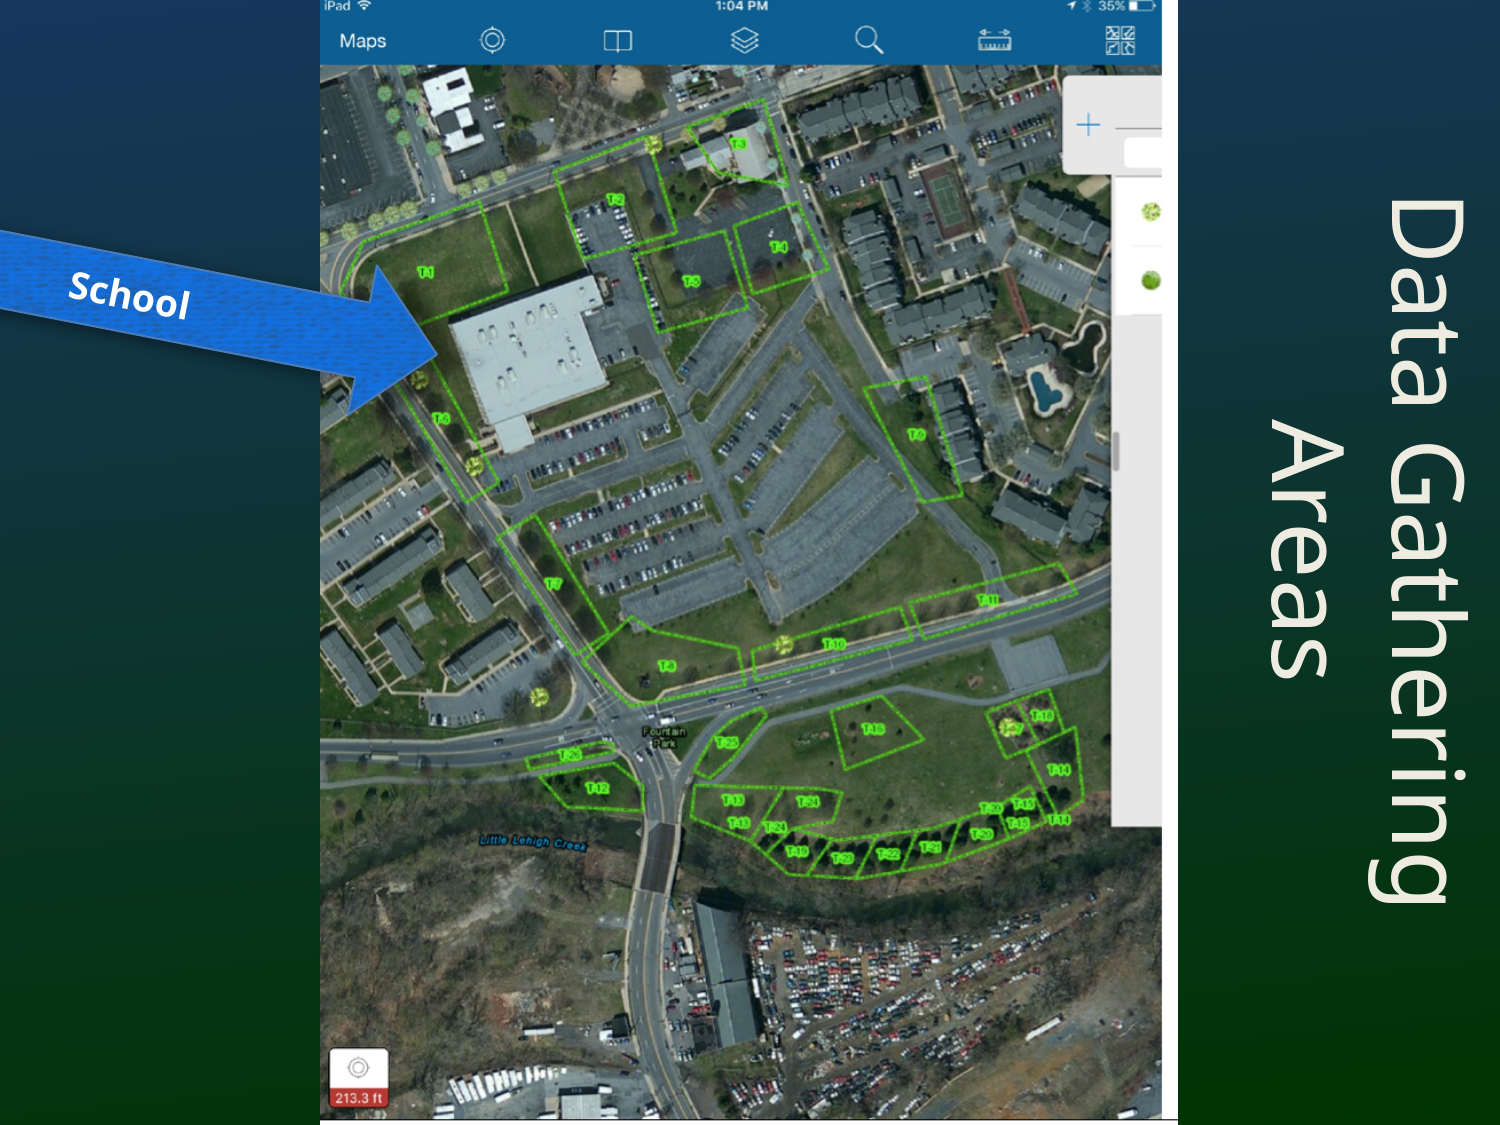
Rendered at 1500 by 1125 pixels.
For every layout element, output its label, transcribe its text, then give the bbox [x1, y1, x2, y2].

text_box School [0, 229, 310, 370]
picture [320, 0, 1178, 1125]
title Data Gathering Areas [1250, 75, 1496, 1029]
